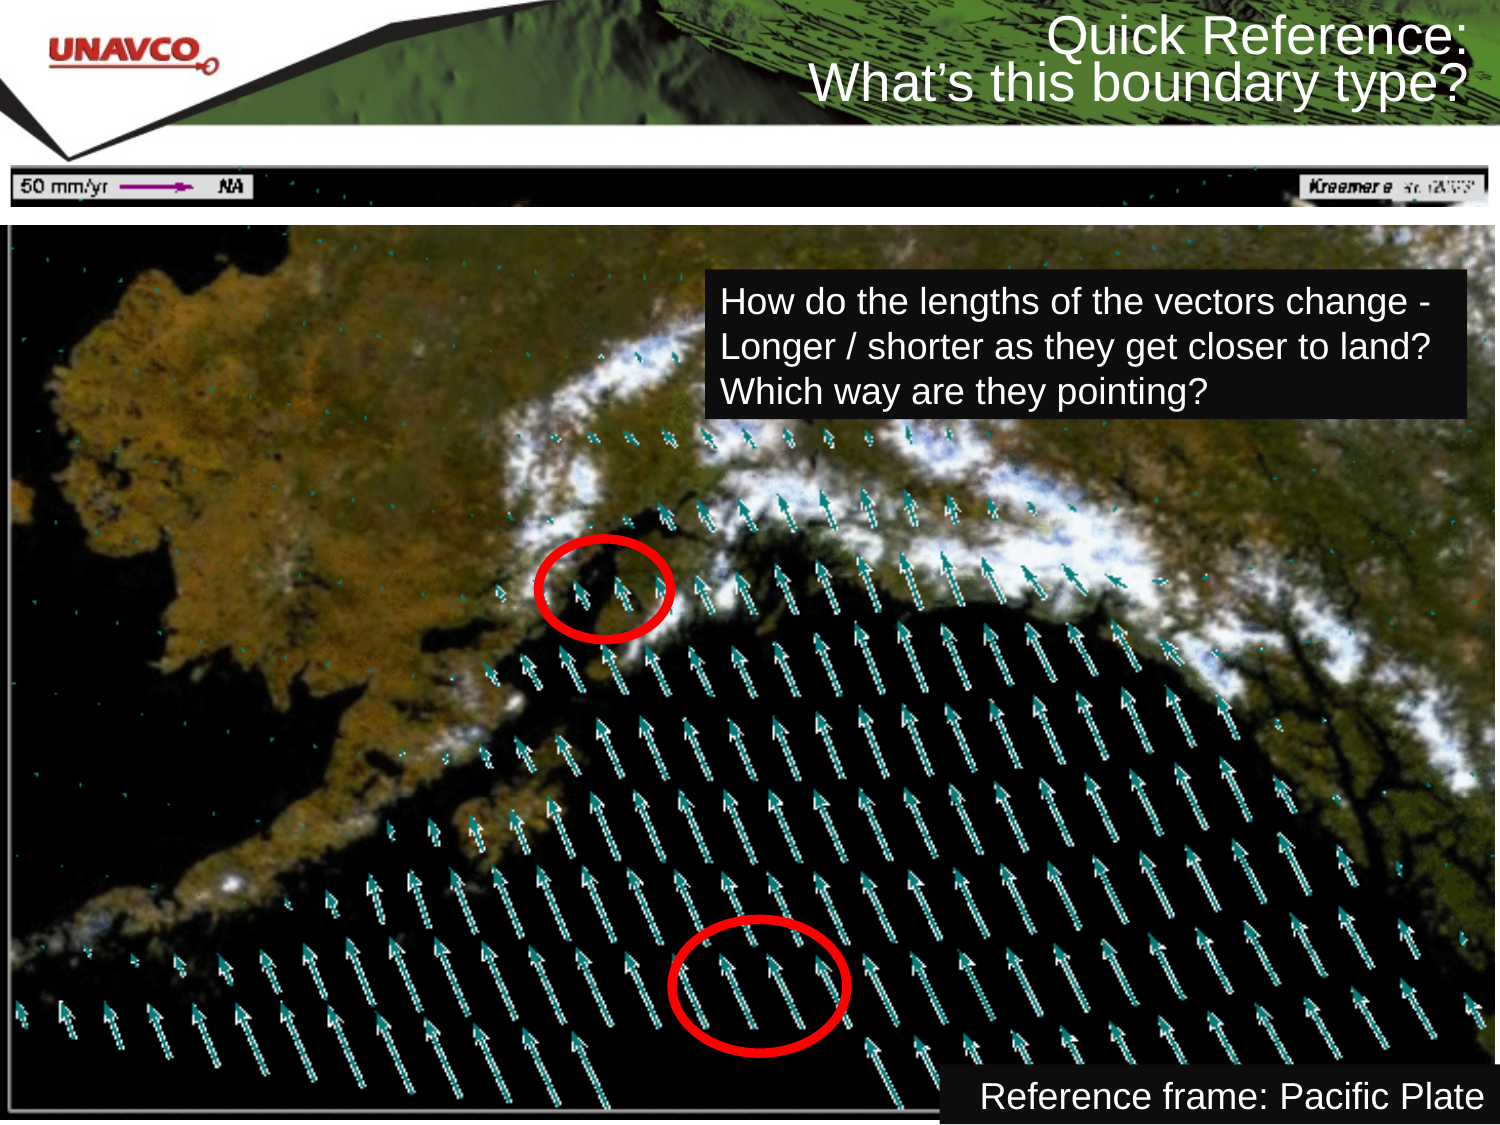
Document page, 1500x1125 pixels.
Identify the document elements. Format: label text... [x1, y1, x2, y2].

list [0, 224, 1500, 1125]
picture [0, 0, 1500, 169]
title Quick Reference: What’s this boundary type? [542, 9, 1500, 121]
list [10, 165, 1489, 207]
